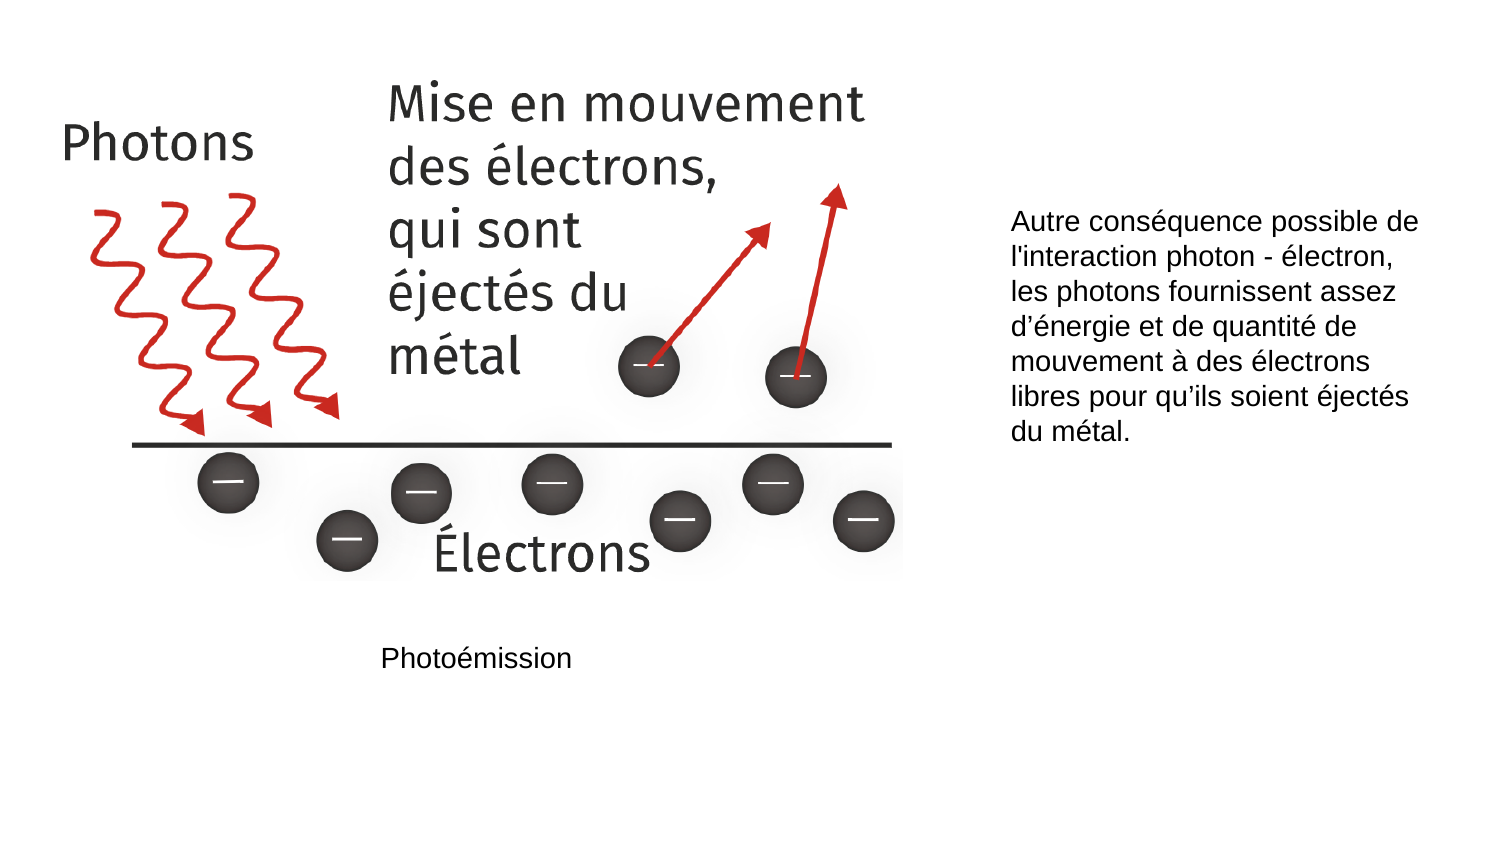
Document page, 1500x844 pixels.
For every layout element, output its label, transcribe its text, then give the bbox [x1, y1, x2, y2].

picture [51, 70, 906, 582]
text_box Autre conséquence possible de l'interaction photon - électron, les photons fournissent assez d’énergie et de quantité de mouvement à des électrons libres pour qu’ils soient éjectés du métal. [995, 187, 1452, 463]
text_box Photoémission [44, 624, 909, 690]
